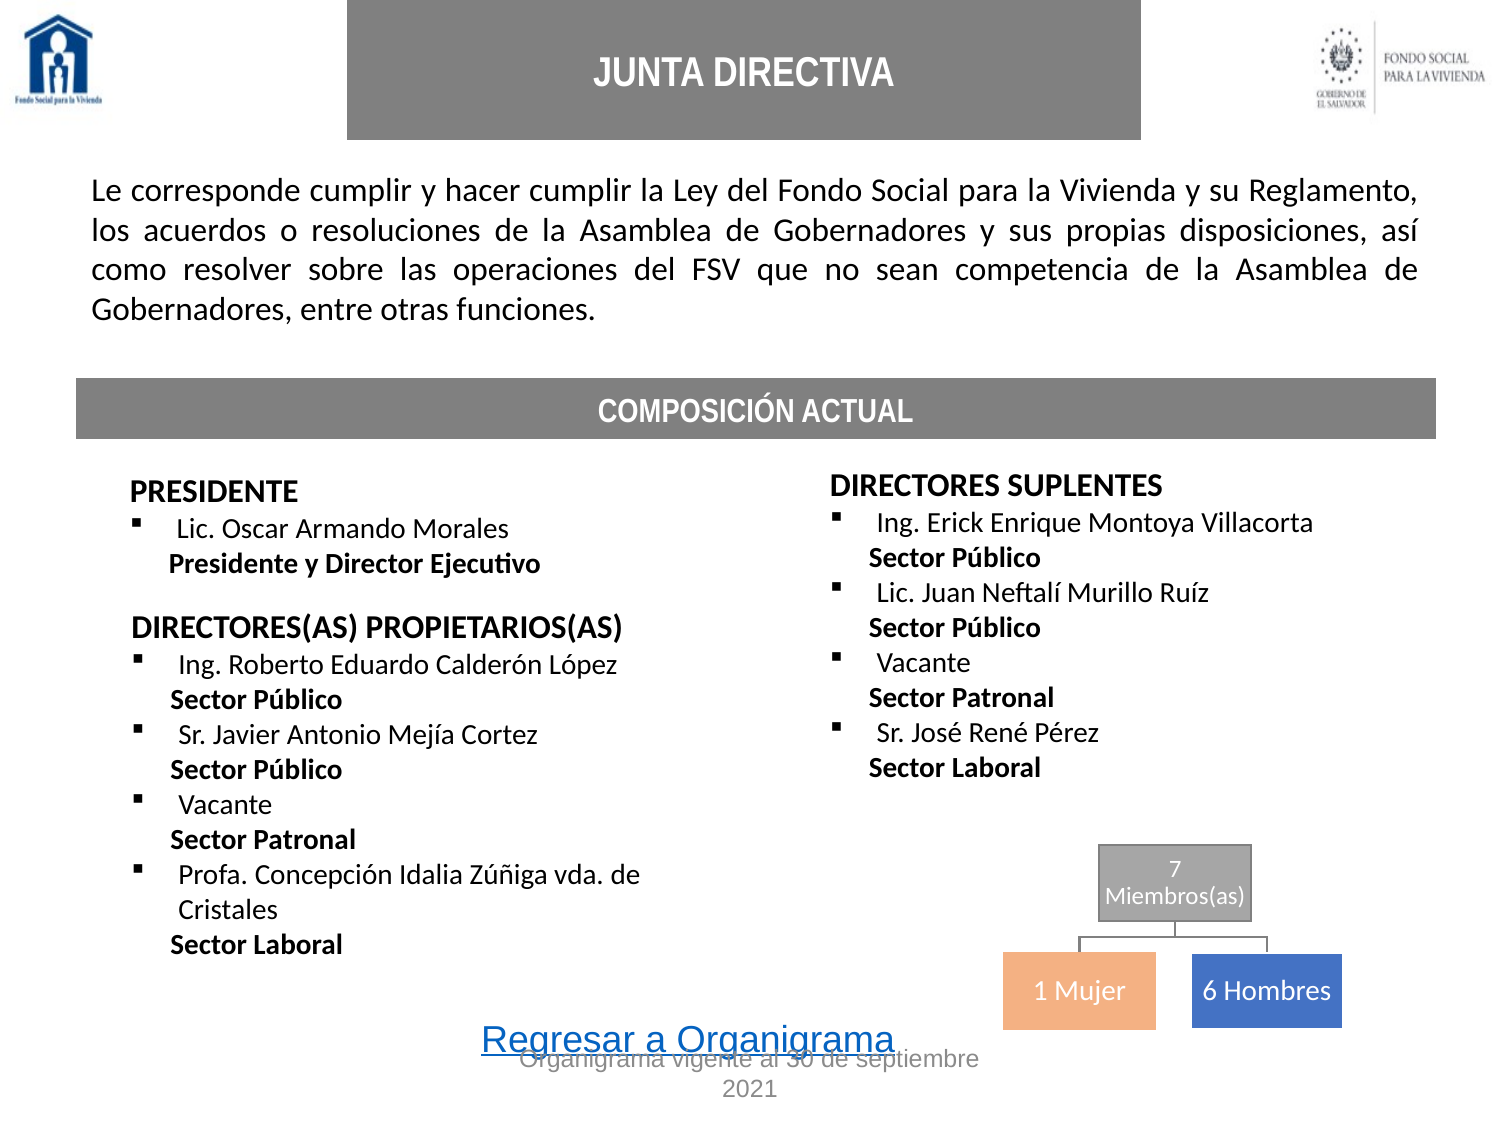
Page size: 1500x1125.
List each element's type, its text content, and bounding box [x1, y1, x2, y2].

text_box Regresar a Organigrama [466, 1007, 957, 1067]
picture [0, 0, 1500, 1125]
text_box DIRECTORES SUPLENTES Ing. Erick Enrique Montoya Villacorta Sector Público Lic. Juan Neftalí Murillo Ruíz Sector Público Vacante Sector Patronal Sr. José René Pérez Sector Laboral [814, 456, 1418, 831]
text_box PRESIDENTE Lic. Oscar Armando Morales Presidente y Director Ejecutivo [115, 462, 750, 587]
text_box COMPOSICIÓN ACTUAL [76, 378, 1436, 439]
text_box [986, 845, 1364, 1030]
footer Organigrama vigente al 30 de septiembre 2021 [496, 1042, 1004, 1103]
text_box JUNTA DIRECTIVA [347, 0, 1141, 140]
text_box Le corresponde cumplir y hacer cumplir la Ley del Fondo Social para la Vivienda y su Reglamento, los acuerdos o resoluciones de la Asamblea de Gobernadores y sus propias disposiciones, así como resolver sobre las operaciones del FSV que no sean competencia de la Asamblea de Gobernadores, entre otras funciones. [76, 160, 1436, 335]
text_box DIRECTORES(AS) PROPIETARIOS(AS) Ing. Roberto Eduardo Calderón López Sector Público Sr. Javier Antonio Mejía Cortez Sector Público Vacante Sector Patronal Profa. Concepción Idalia Zúñiga vda. de Cristales Sector Laboral [116, 598, 715, 1008]
